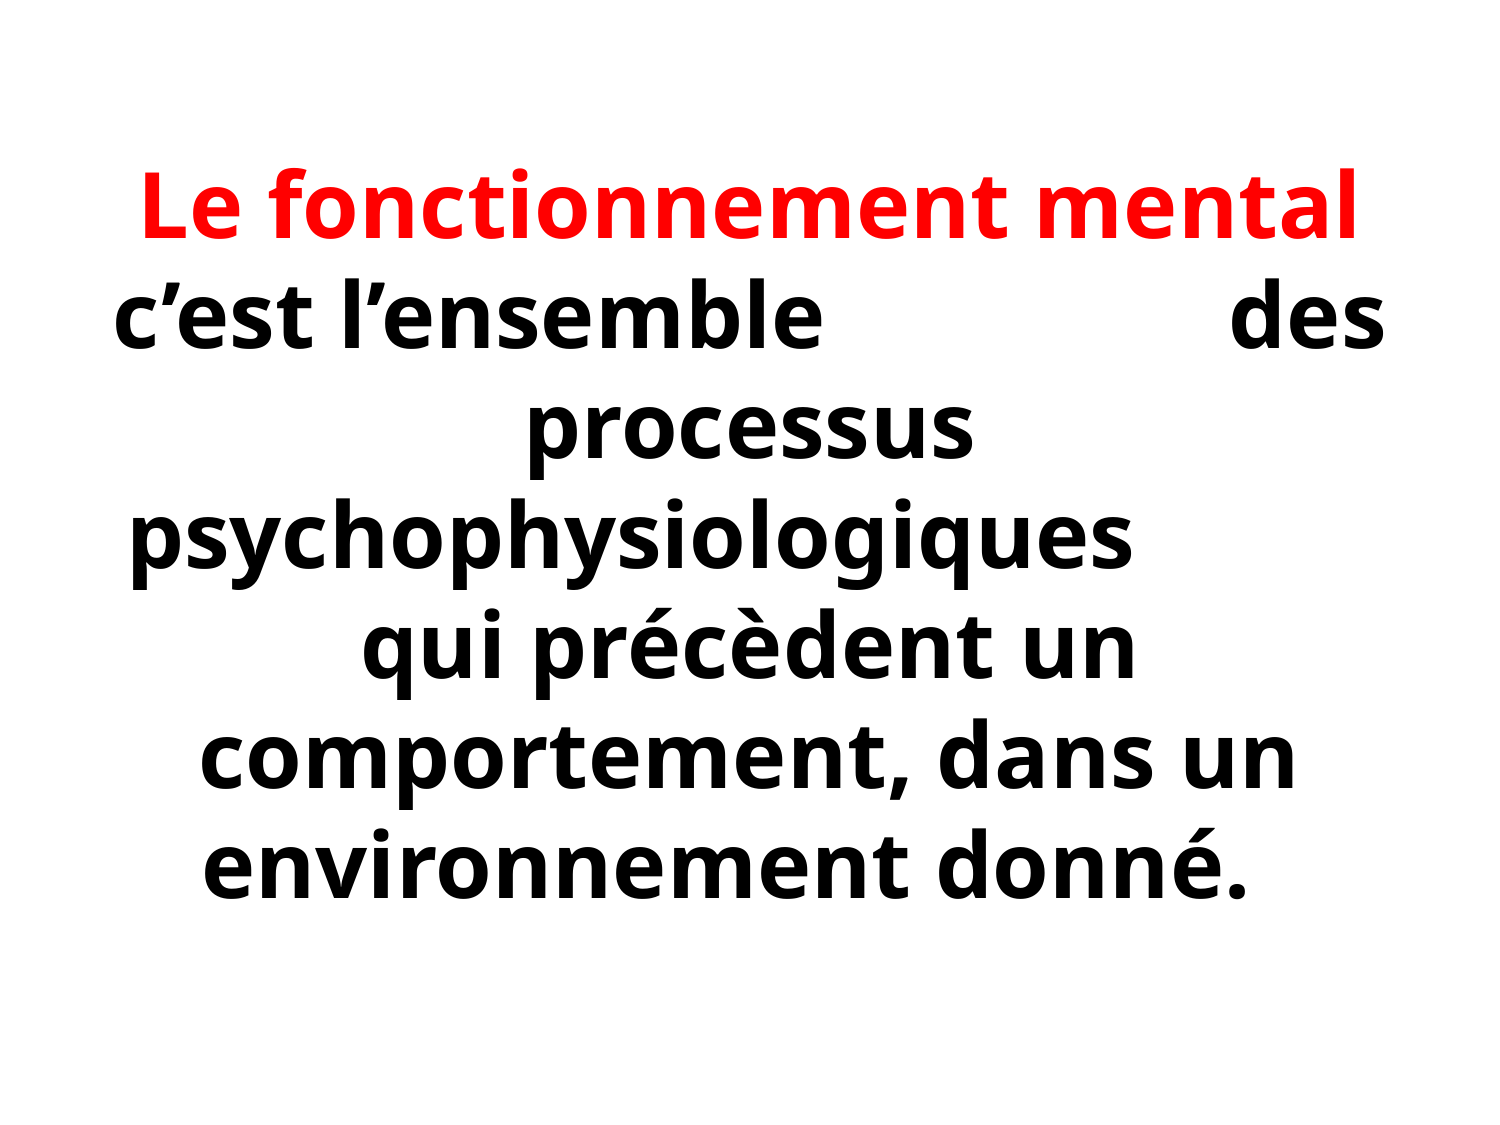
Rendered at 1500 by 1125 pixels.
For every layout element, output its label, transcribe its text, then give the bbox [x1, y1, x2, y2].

title Le fonctionnement mental c’est l’ensemble des processus psychophysiologiques qui précèdent un comportement, dans un environnement donné. [75, 45, 1425, 1020]
